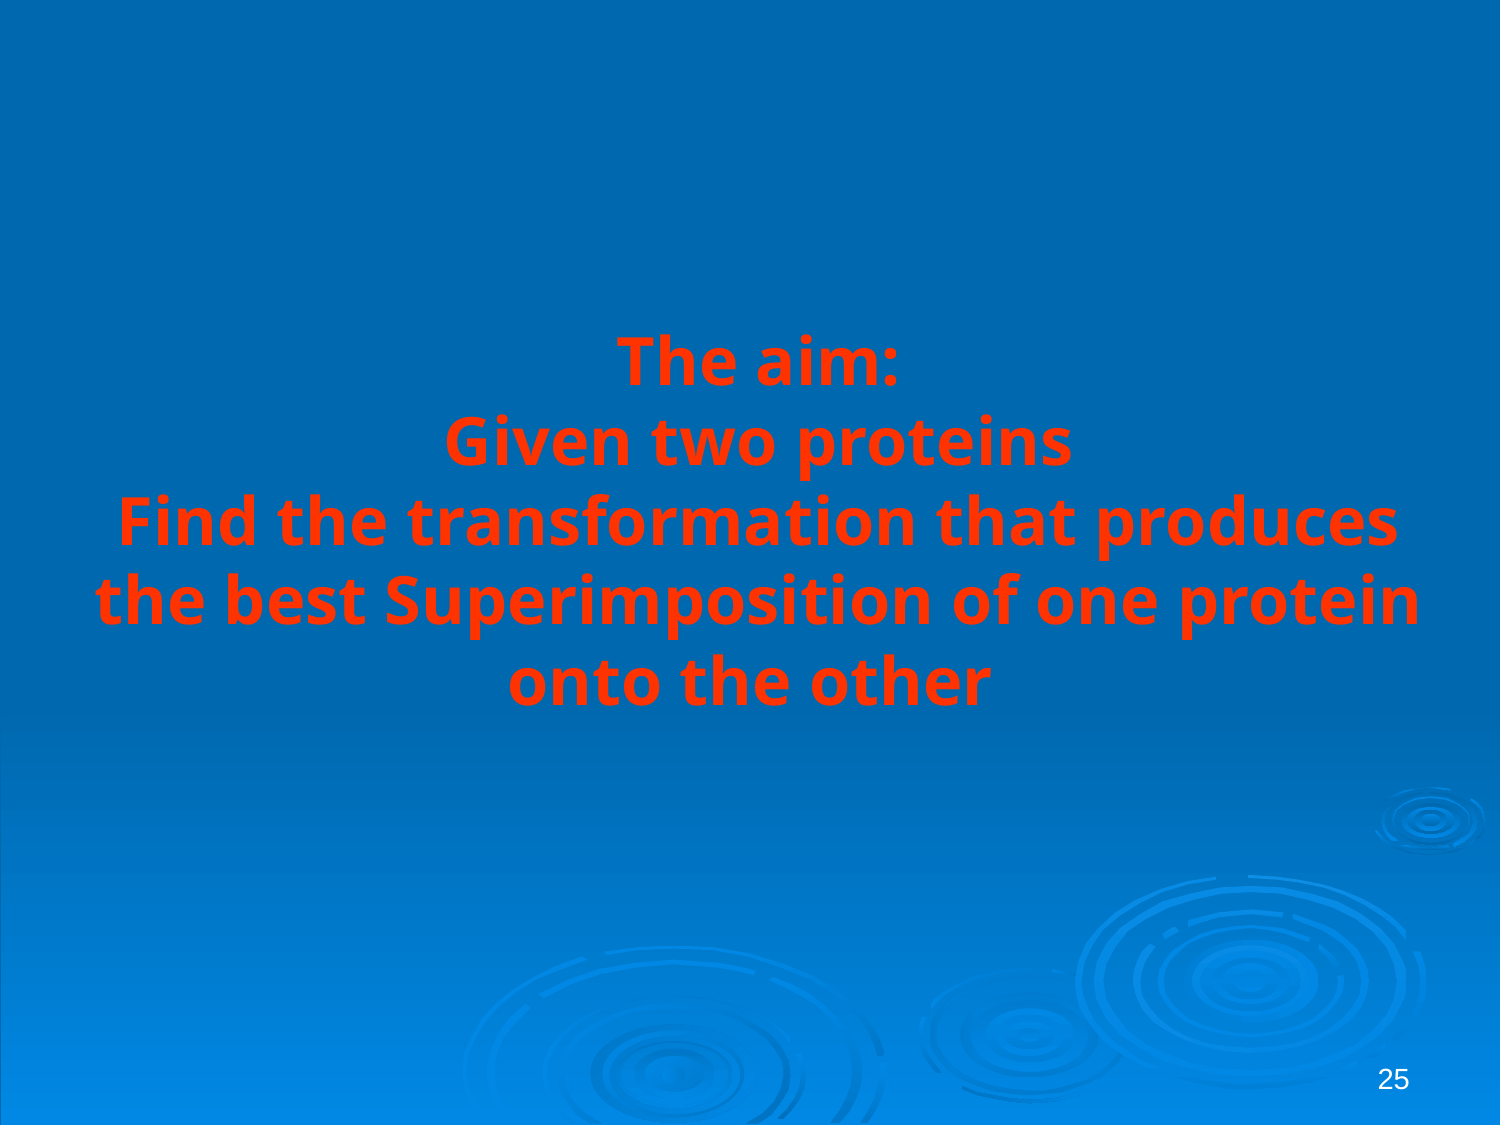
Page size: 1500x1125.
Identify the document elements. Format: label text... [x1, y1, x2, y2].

slide_number 25 [1074, 1024, 1426, 1103]
text_box The aim: Given two proteins Find the transformation that produces the best Superimposition of one protein onto the other [70, 311, 1447, 806]
